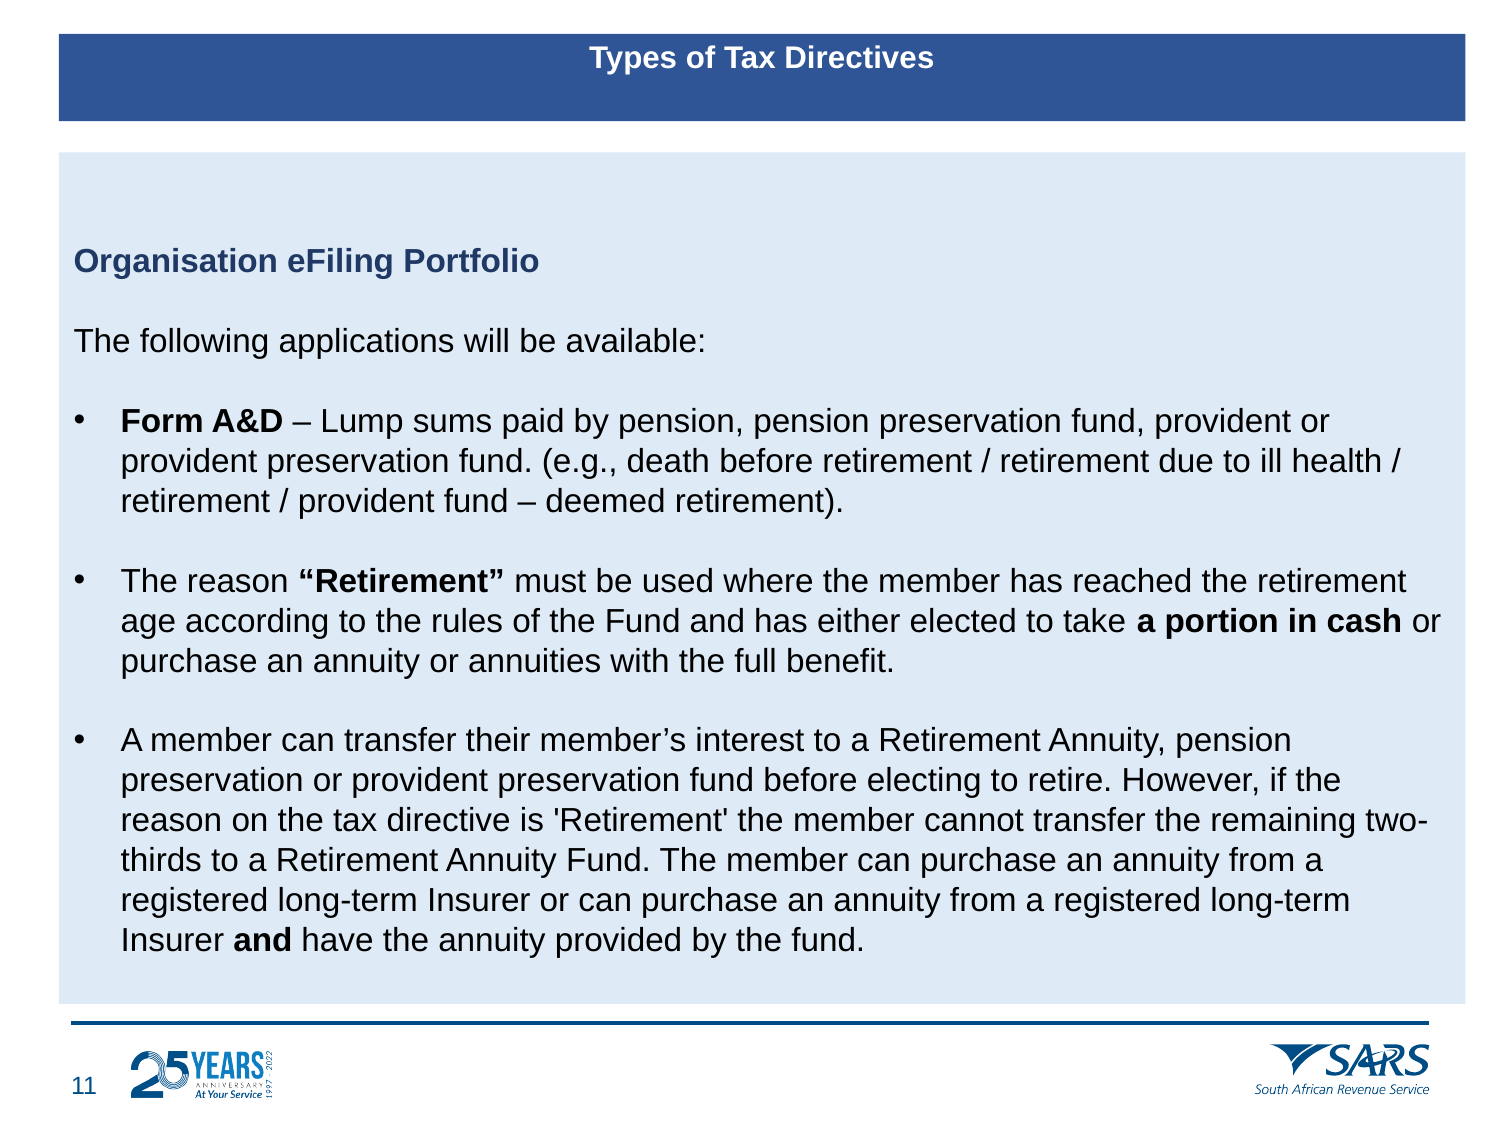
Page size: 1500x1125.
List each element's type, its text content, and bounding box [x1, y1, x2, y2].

title Types of Tax Directives [58, 33, 1466, 122]
picture [131, 1051, 272, 1098]
text_box Organisation eFiling Portfolio The following applications will be available: Form A&D – Lump sums paid by pension, pension preservation fund, provident or provident preservation fund. (e.g., death before retirement / retirement due to ill health / retirement / provident fund – deemed retirement). The reason “Retirement” must be used where the member has reached the retirement age according to the rules of the Fund and has either elected to take a portion in cash or purchase an annuity or annuities with the full benefit. A member can transfer their member’s interest to a Retirement Annuity, pension preservation or provident preservation fund before electing to retire. However, if the reason on the tax directive is 'Retirement' the member cannot transfer the remaining two-thirds to a Retirement Annuity Fund. The member can purchase an annuity from a registered long-term Insurer or can purchase an annuity from a registered long-term Insurer and have the annuity provided by the fund. [58, 152, 1466, 1004]
slide_number 10 [56, 1054, 126, 1115]
